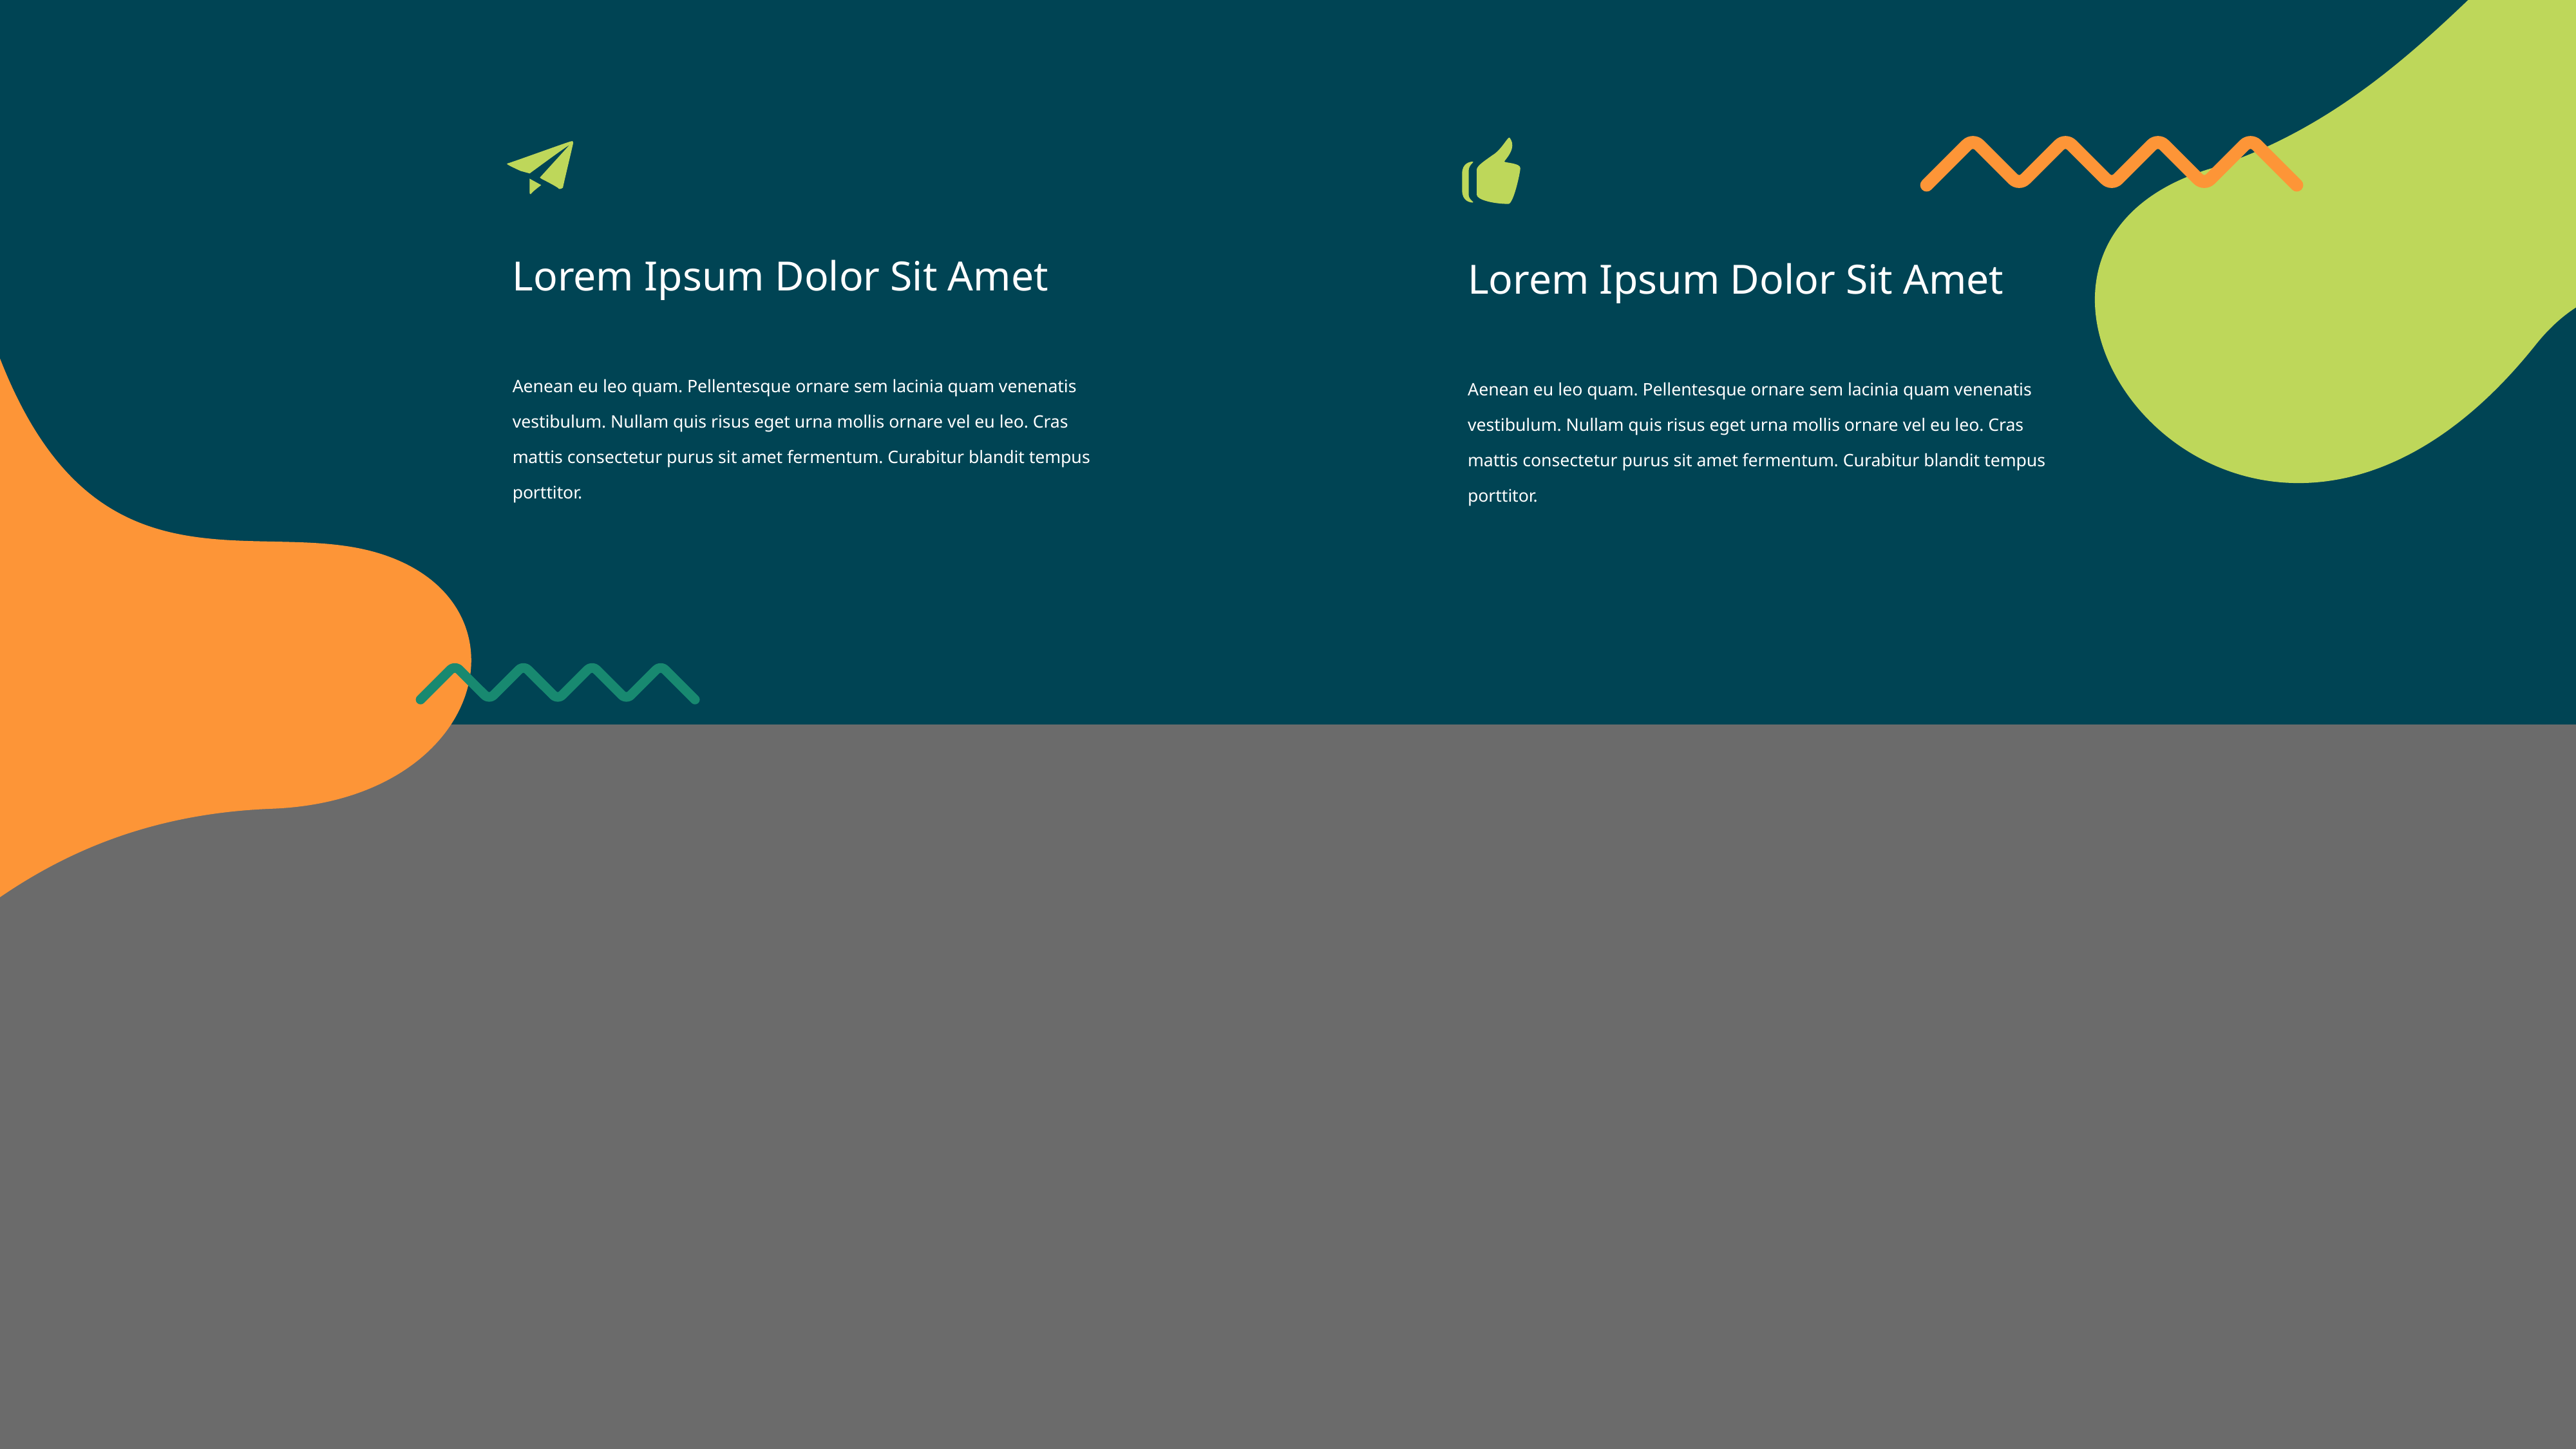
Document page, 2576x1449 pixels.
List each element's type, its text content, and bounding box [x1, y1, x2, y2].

text_box Aenean eu leo quam. Pellentesque ornare sem lacinia quam venenatis vestibulum. Nullam quis risus eget urna mollis ornare vel eu leo. Cras mattis consectetur purus sit amet fermentum. Curabitur blandit tempus porttitor. [507, 366, 1128, 579]
text_box [1920, 136, 2304, 192]
text_box Lorem Ipsum Dolor Sit Amet [507, 244, 1084, 353]
text_box [415, 663, 700, 705]
text_box Lorem Ipsum Dolor Sit Amet [1462, 247, 2039, 356]
text_box [507, 141, 574, 189]
text_box Aenean eu leo quam. Pellentesque ornare sem lacinia quam venenatis vestibulum. Nullam quis risus eget urna mollis ornare vel eu leo. Cras mattis consectetur purus sit amet fermentum. Curabitur blandit tempus porttitor. [1462, 369, 2083, 582]
text_box [1477, 137, 1520, 204]
picture [0, 724, 2576, 1449]
text_box [529, 178, 542, 194]
text_box [0, 358, 471, 723]
text_box [2094, 0, 2576, 484]
text_box [1462, 161, 1473, 203]
